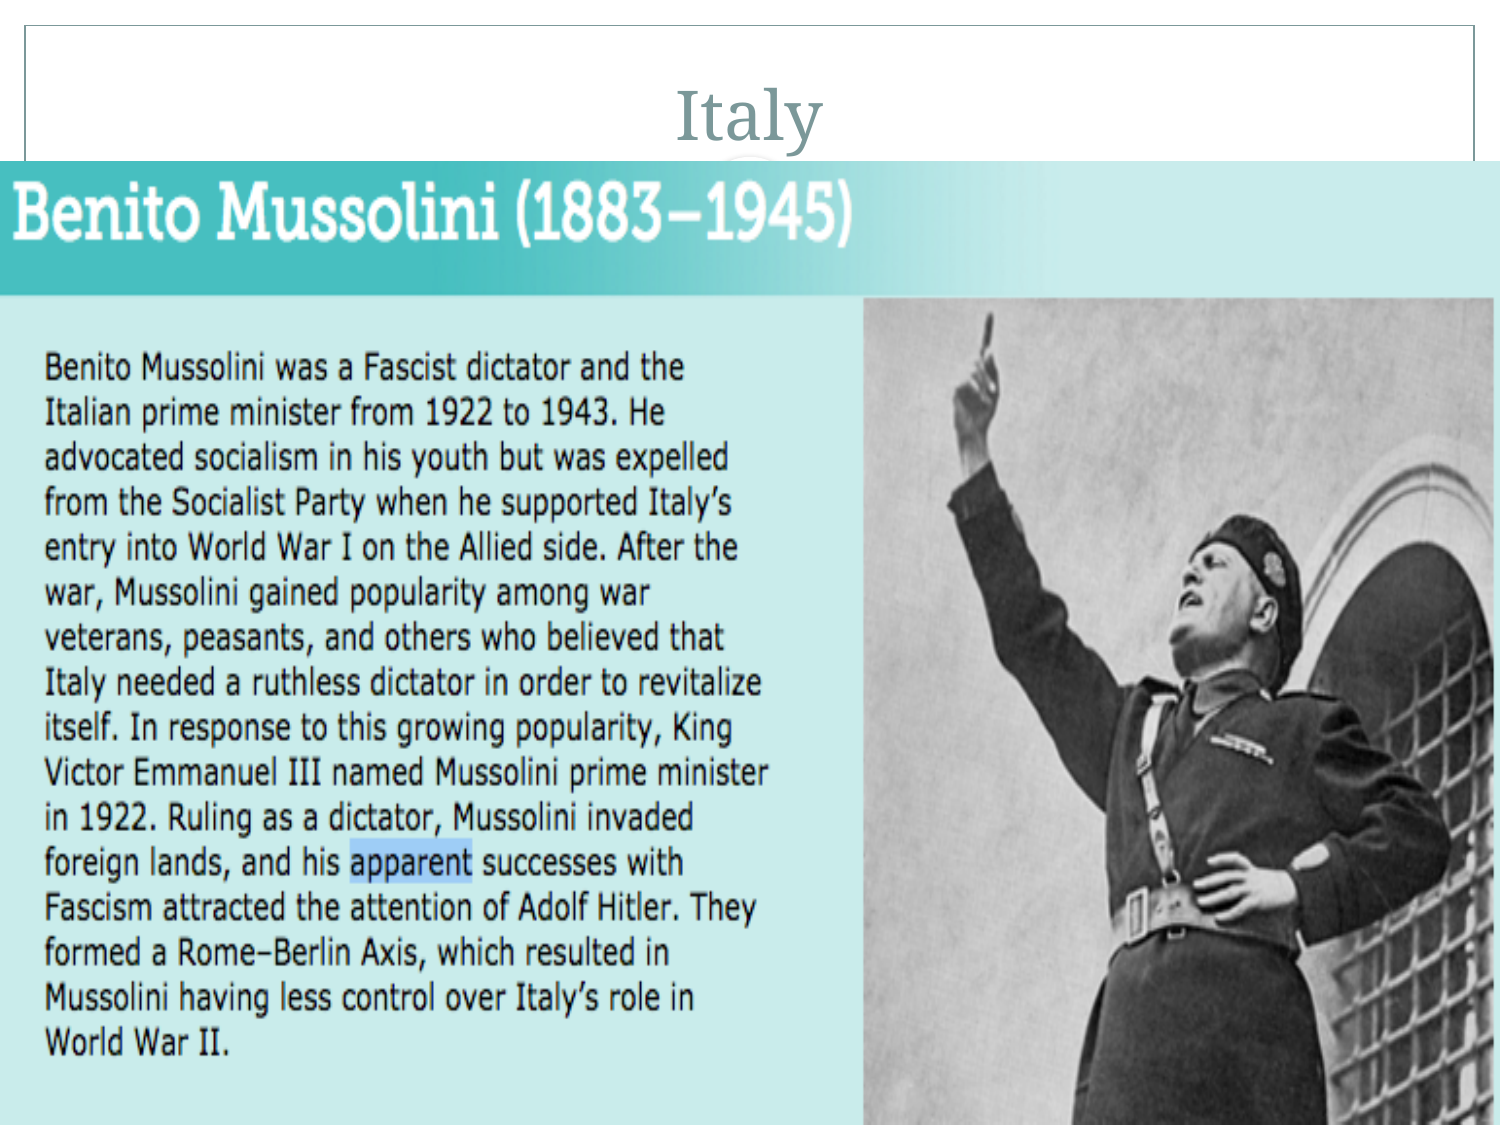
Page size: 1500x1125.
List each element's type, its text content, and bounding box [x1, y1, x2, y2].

title Italy [49, 37, 1450, 160]
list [0, 161, 1500, 1125]
